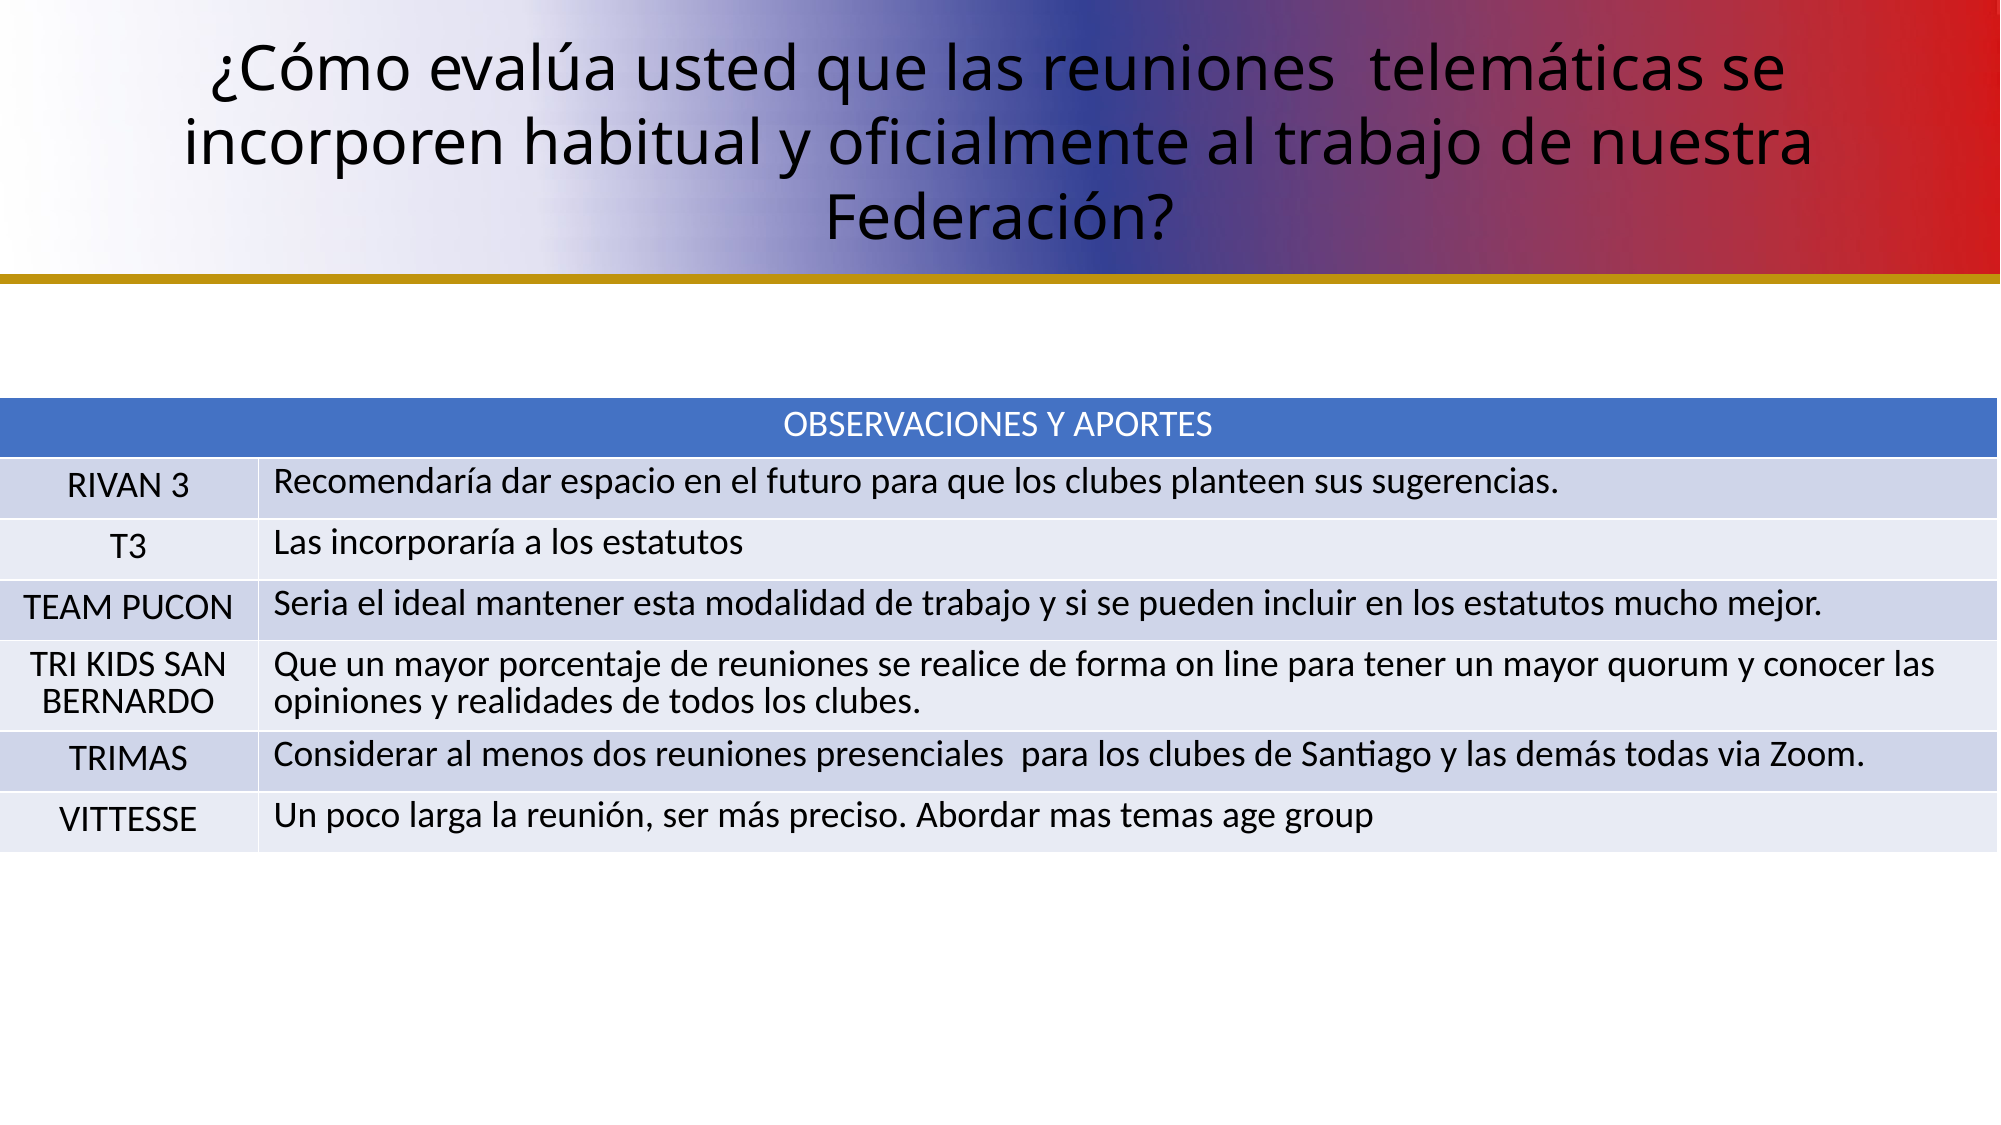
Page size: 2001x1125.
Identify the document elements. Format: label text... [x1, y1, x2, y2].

table_cell Que un mayor porcentaje de reuniones se realice de forma on line para tener un mayor quorum y conocer las opiniones y realidades de todos los clubes. [259, 641, 1997, 730]
picture [0, 0, 2000, 278]
table_cell RIVAN 3 [0, 459, 258, 518]
table_header OBSERVACIONES Y APORTES [0, 398, 1997, 457]
table_cell TEAM PUCON [0, 581, 258, 640]
table_cell TRIMAS [0, 732, 258, 791]
table_cell VITTESSE [0, 793, 258, 852]
table_cell T3 [0, 520, 258, 579]
table_cell Recomendaría dar espacio en el futuro para que los clubes planteen sus sugerencias. [259, 459, 1997, 518]
table_cell Las incorporaría a los estatutos [259, 520, 1997, 579]
table_cell TRI KIDS SAN BERNARDO [0, 641, 258, 730]
table_cell Considerar al menos dos reuniones presenciales para los clubes de Santiago y las demás todas via Zoom. [259, 732, 1997, 791]
table_cell Seria el ideal mantener esta modalidad de trabajo y si se pueden incluir en los estatutos mucho mejor. [259, 581, 1997, 640]
table_cell Un poco larga la reunión, ser más preciso. Abordar mas temas age group [259, 793, 1997, 852]
